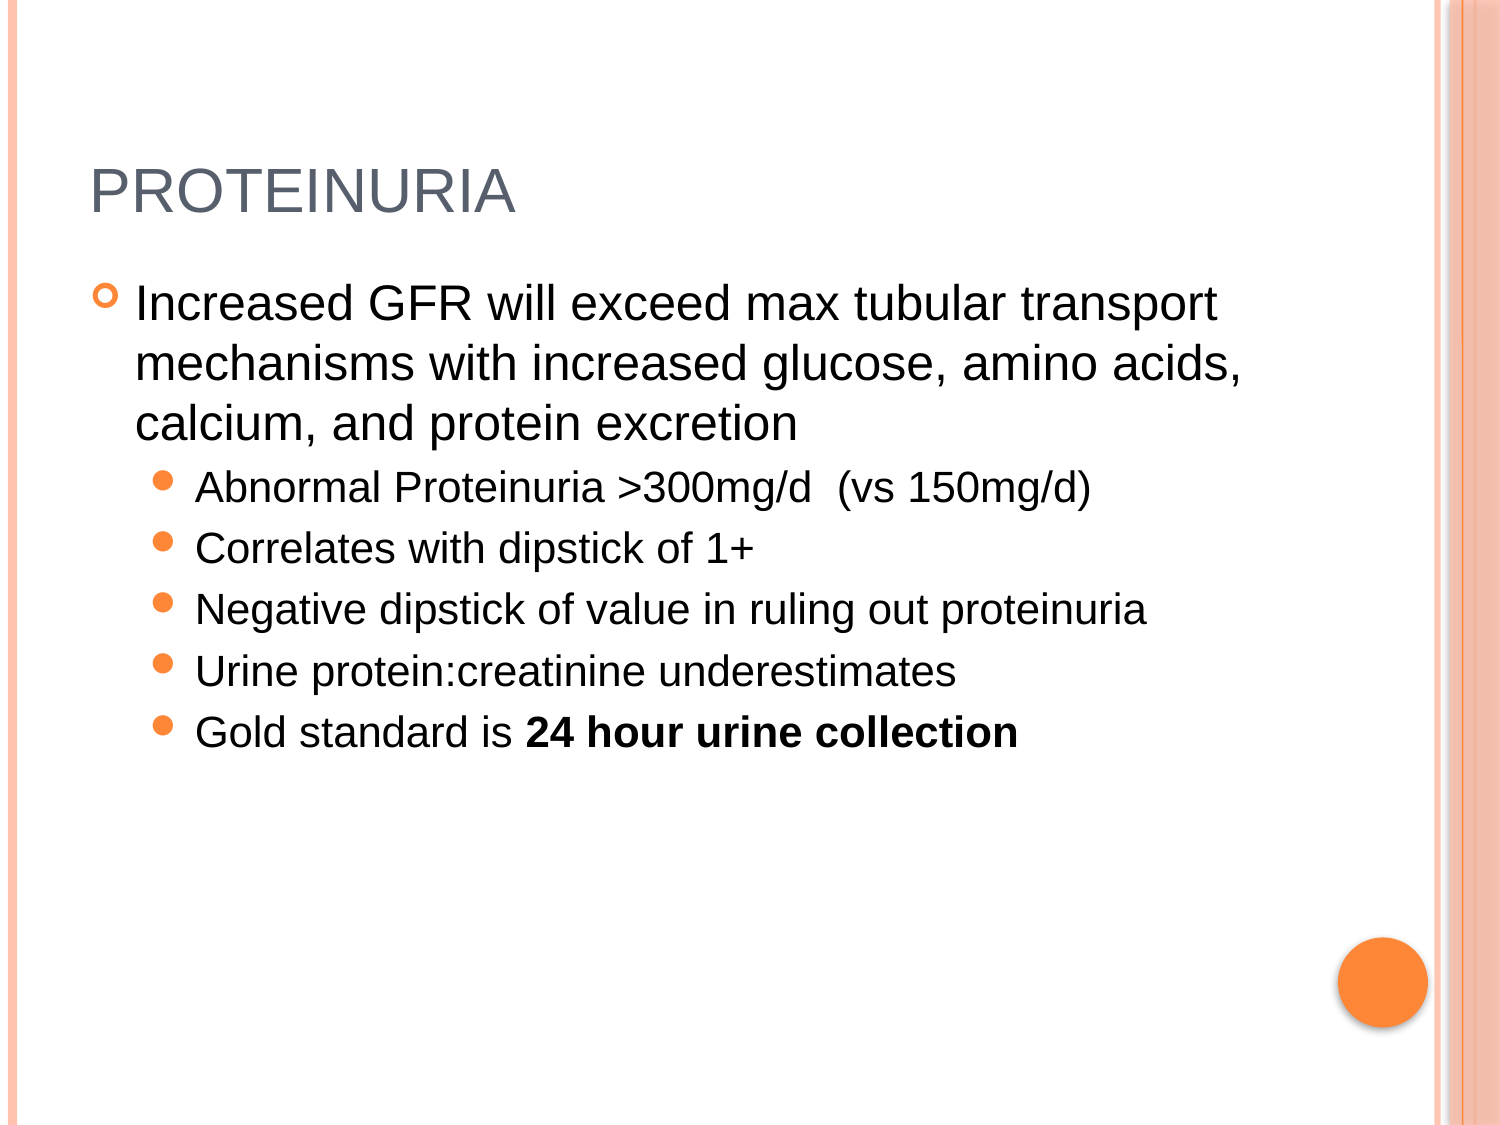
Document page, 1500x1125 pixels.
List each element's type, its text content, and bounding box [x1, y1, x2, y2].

list Increased GFR will exceed max tubular transport mechanisms with increased glucose, amino acids, calcium, and protein excretion Abnormal Proteinuria >300mg/d (vs 150mg/d) Correlates with dipstick of 1+ Negative dipstick of value in ruling out proteinuria Urine protein:creatinine underestimates Gold standard is 24 hour urine collection [75, 262, 1300, 1062]
title Proteinuria [75, 45, 1300, 233]
